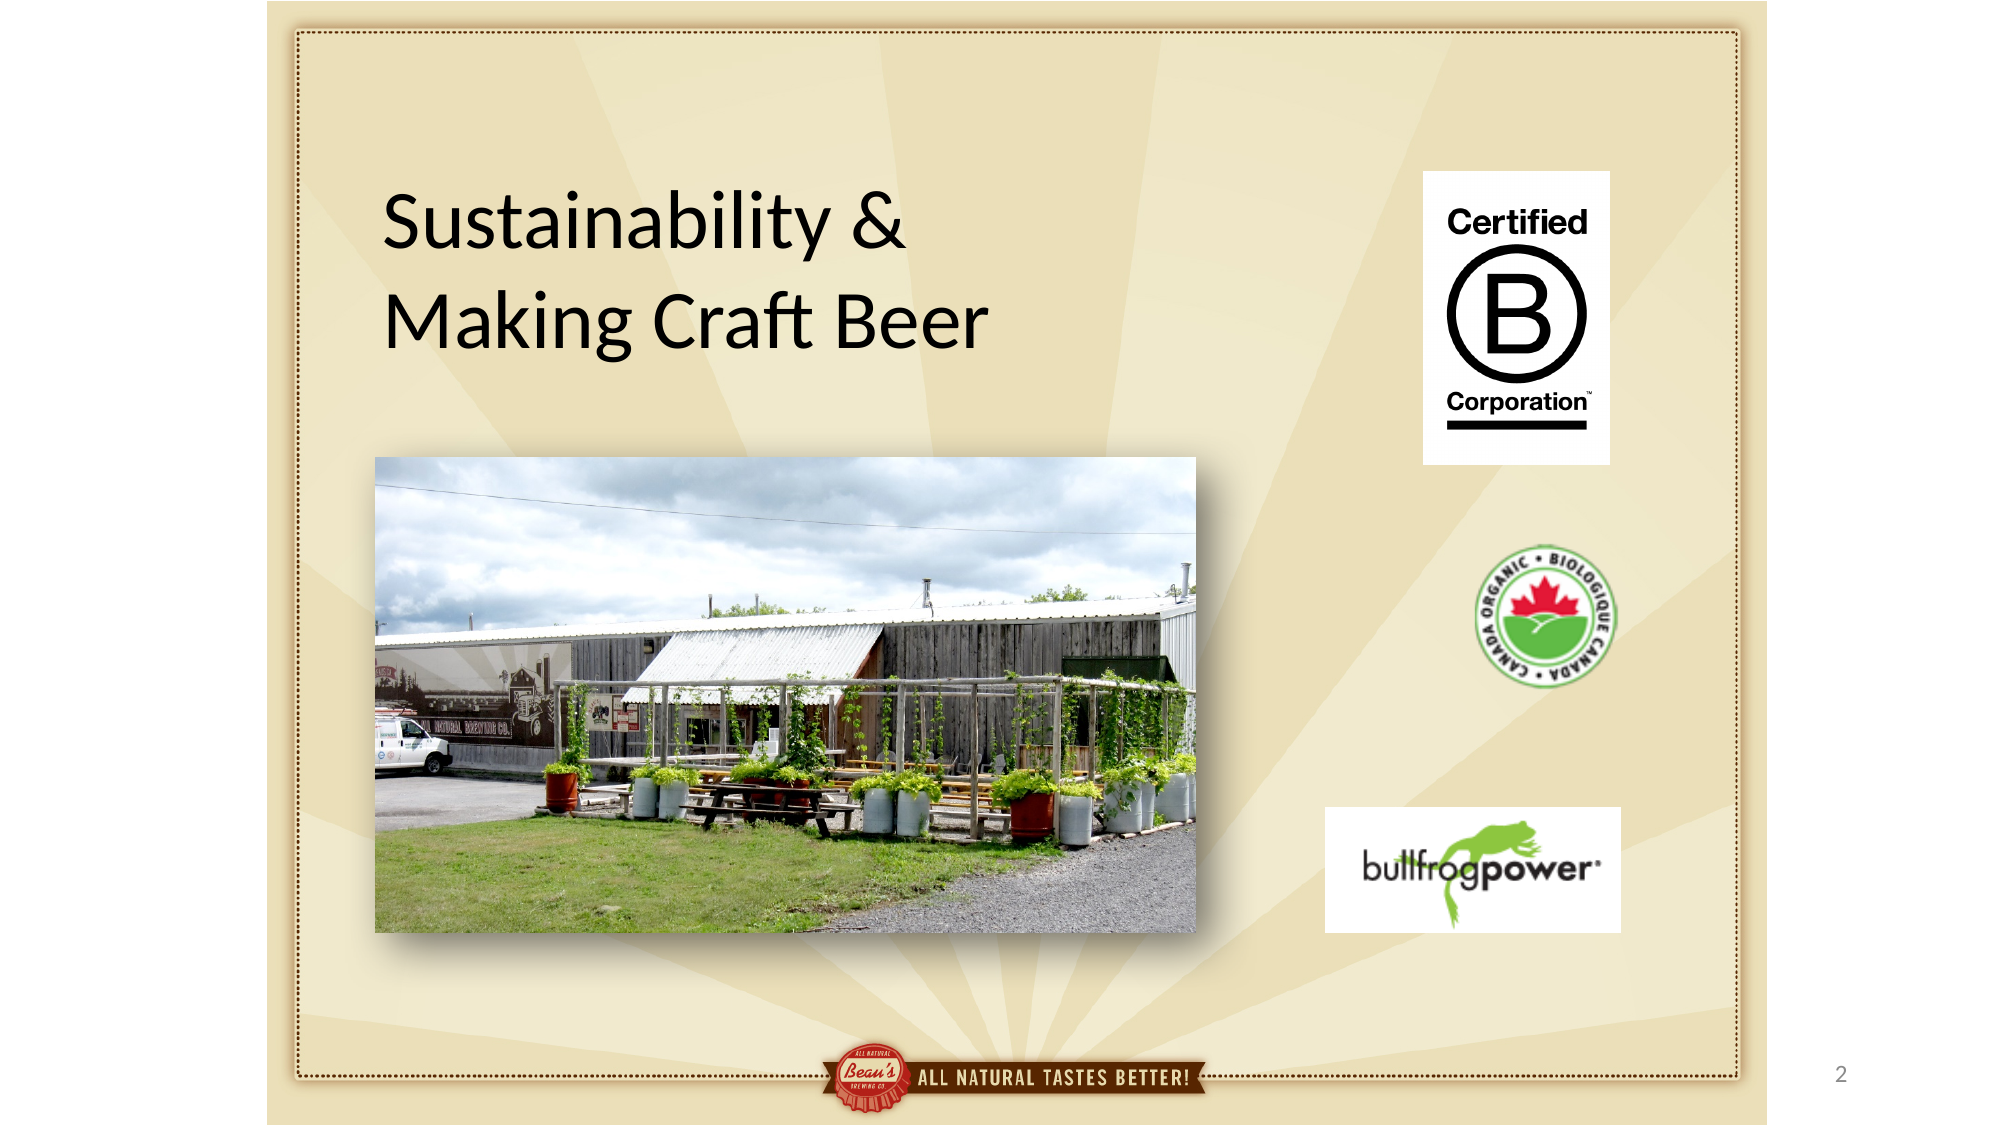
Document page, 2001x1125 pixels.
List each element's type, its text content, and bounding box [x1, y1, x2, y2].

slide_number 2 [1767, 1042, 1863, 1103]
picture [266, 1, 1767, 1125]
